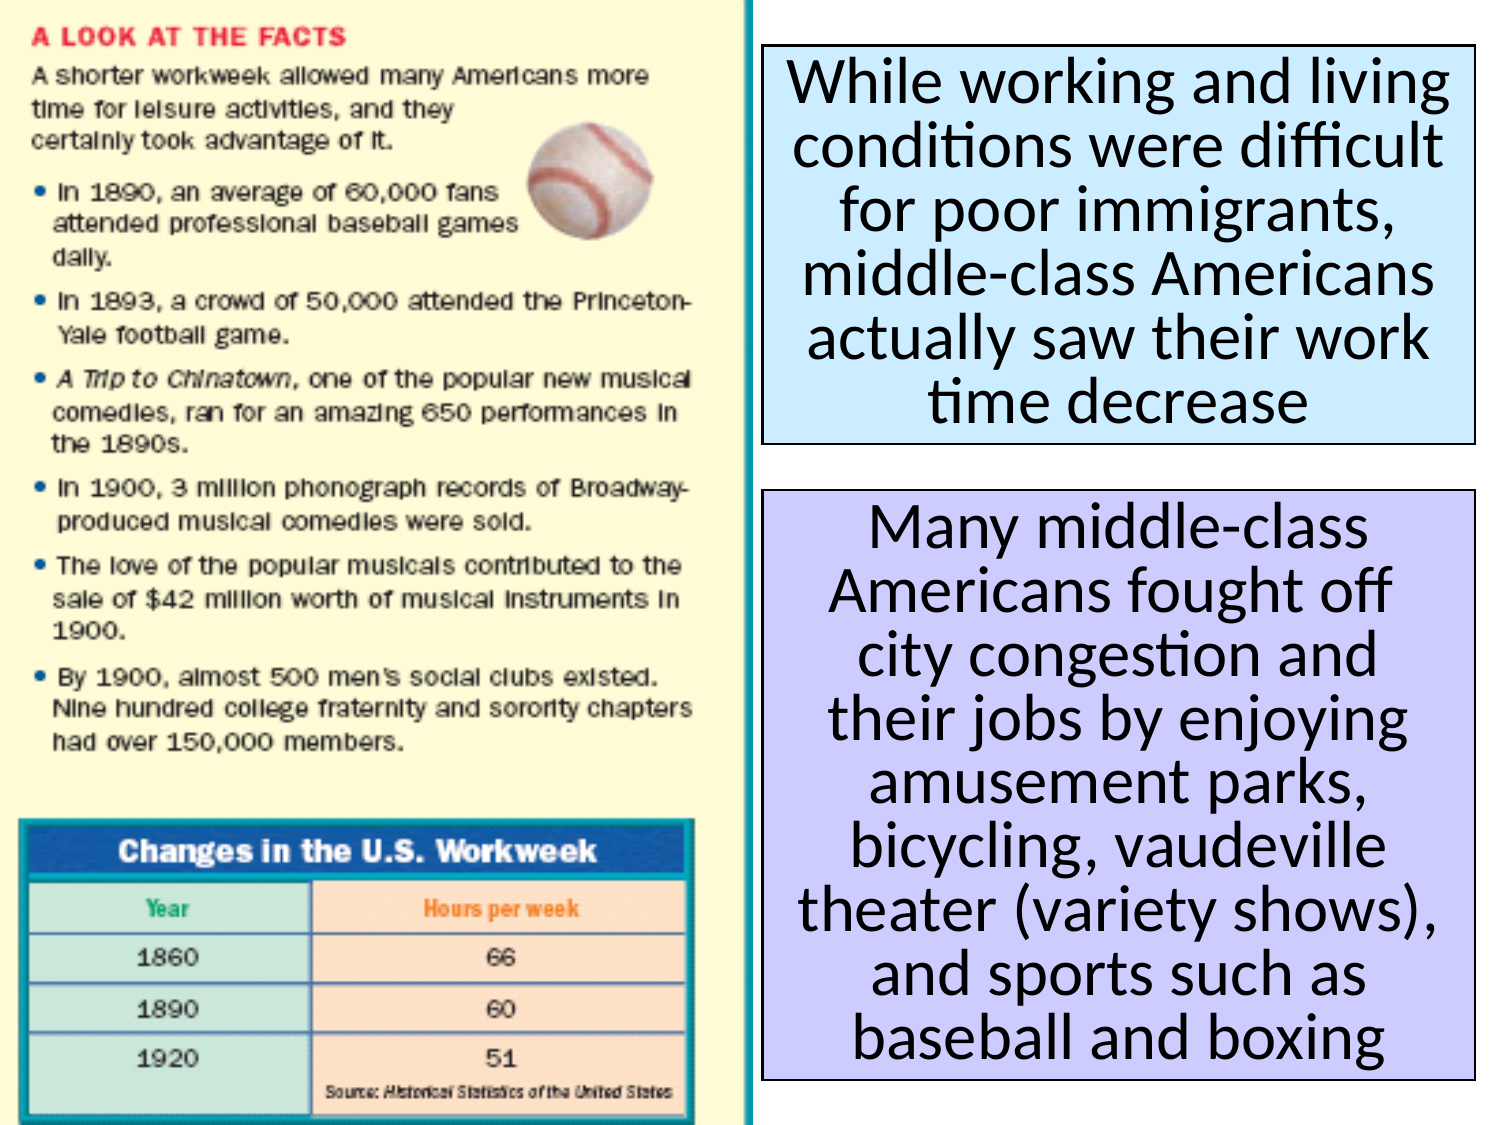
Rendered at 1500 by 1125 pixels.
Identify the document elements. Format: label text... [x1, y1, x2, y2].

text_box Many middle-class Americans fought off city congestion and their jobs by enjoying amusement parks, bicycling, vaudeville theater (variety shows), and sports such as baseball and boxing [762, 489, 1475, 1080]
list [0, 0, 753, 1125]
text_box While working and living conditions were difficult for poor immigrants, middle-class Americans actually saw their work time decrease [762, 45, 1475, 444]
